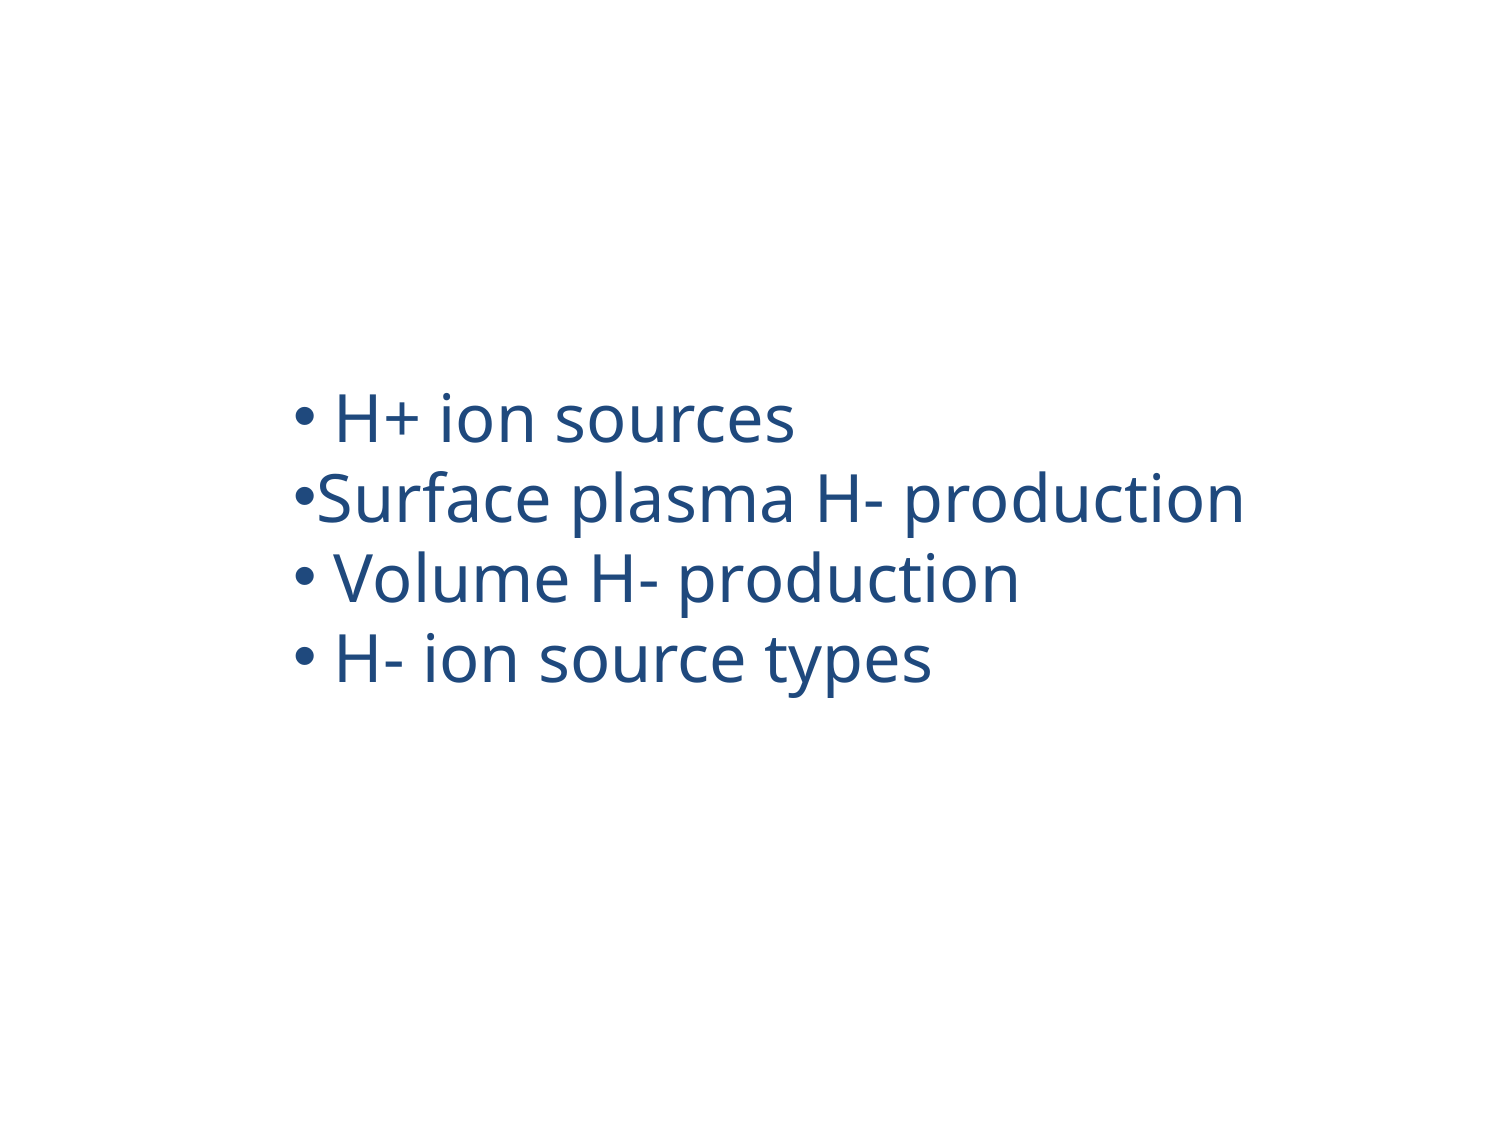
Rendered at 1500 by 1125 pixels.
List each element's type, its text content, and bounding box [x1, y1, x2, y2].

text_box H+ ion sources Surface plasma H- production Volume H- production H- ion source types [278, 368, 1263, 783]
